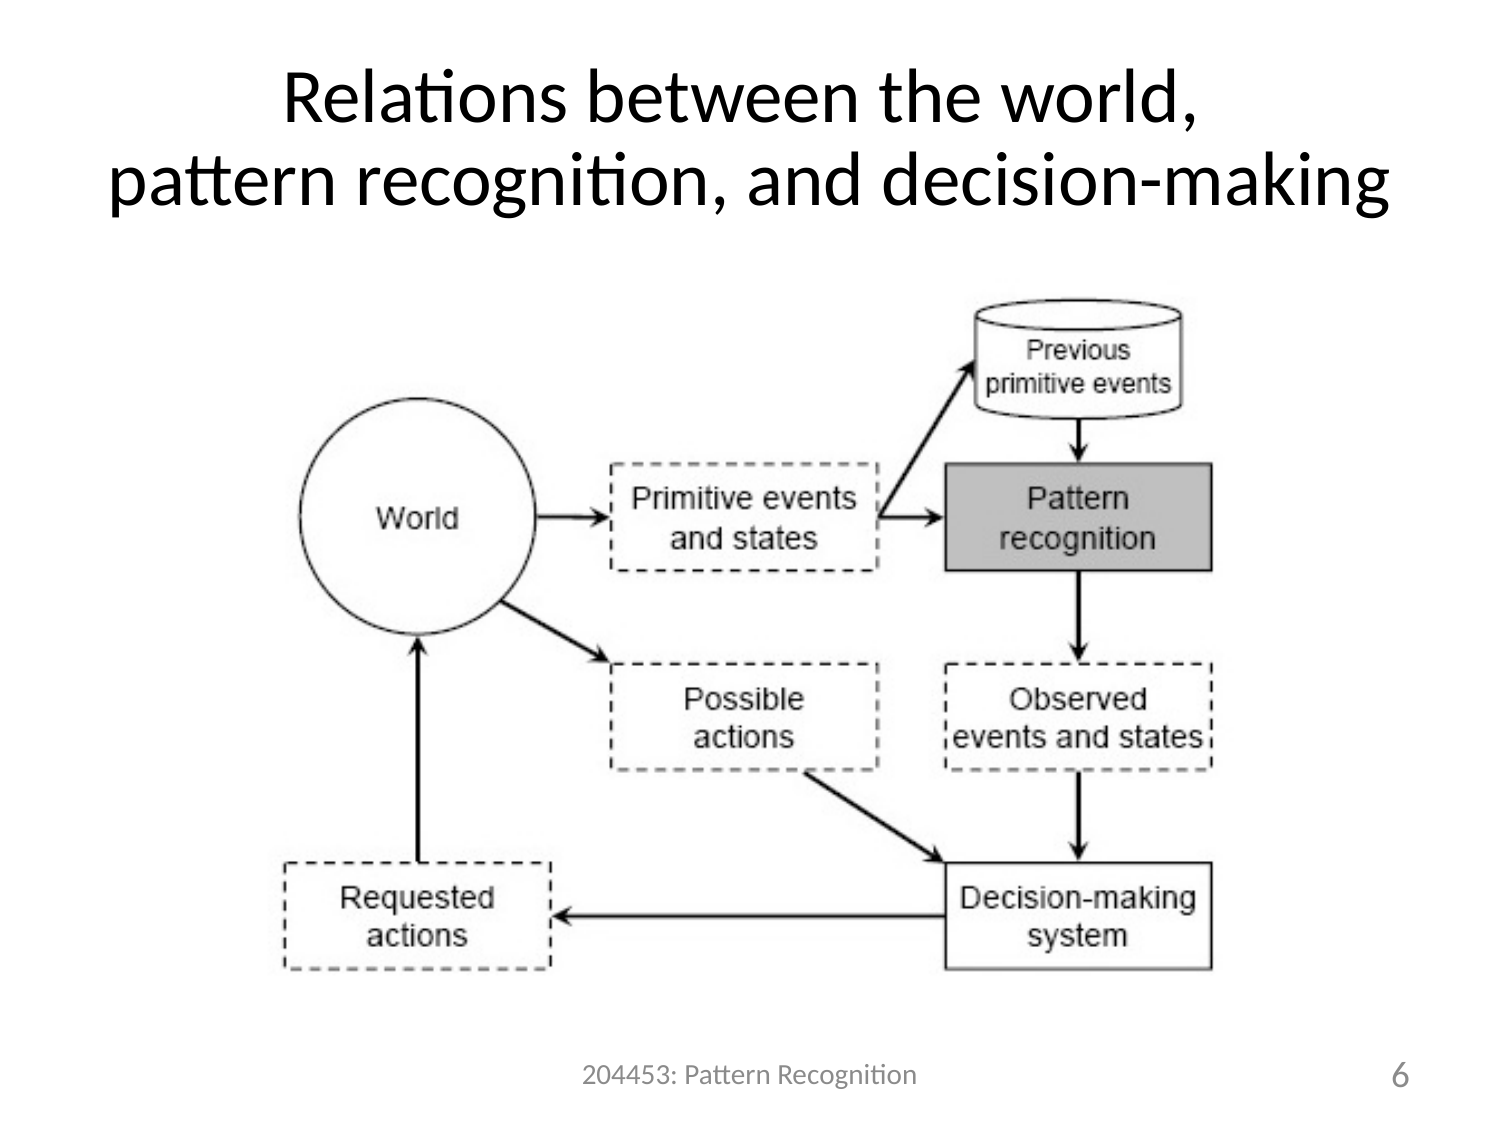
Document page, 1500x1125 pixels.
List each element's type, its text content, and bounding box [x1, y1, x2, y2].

slide_number 6 [1074, 1042, 1425, 1103]
footer 204453: Pattern Recognition [512, 1042, 988, 1103]
title Relations between the world, pattern recognition, and decision-making [75, 45, 1425, 233]
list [251, 262, 1249, 1006]
